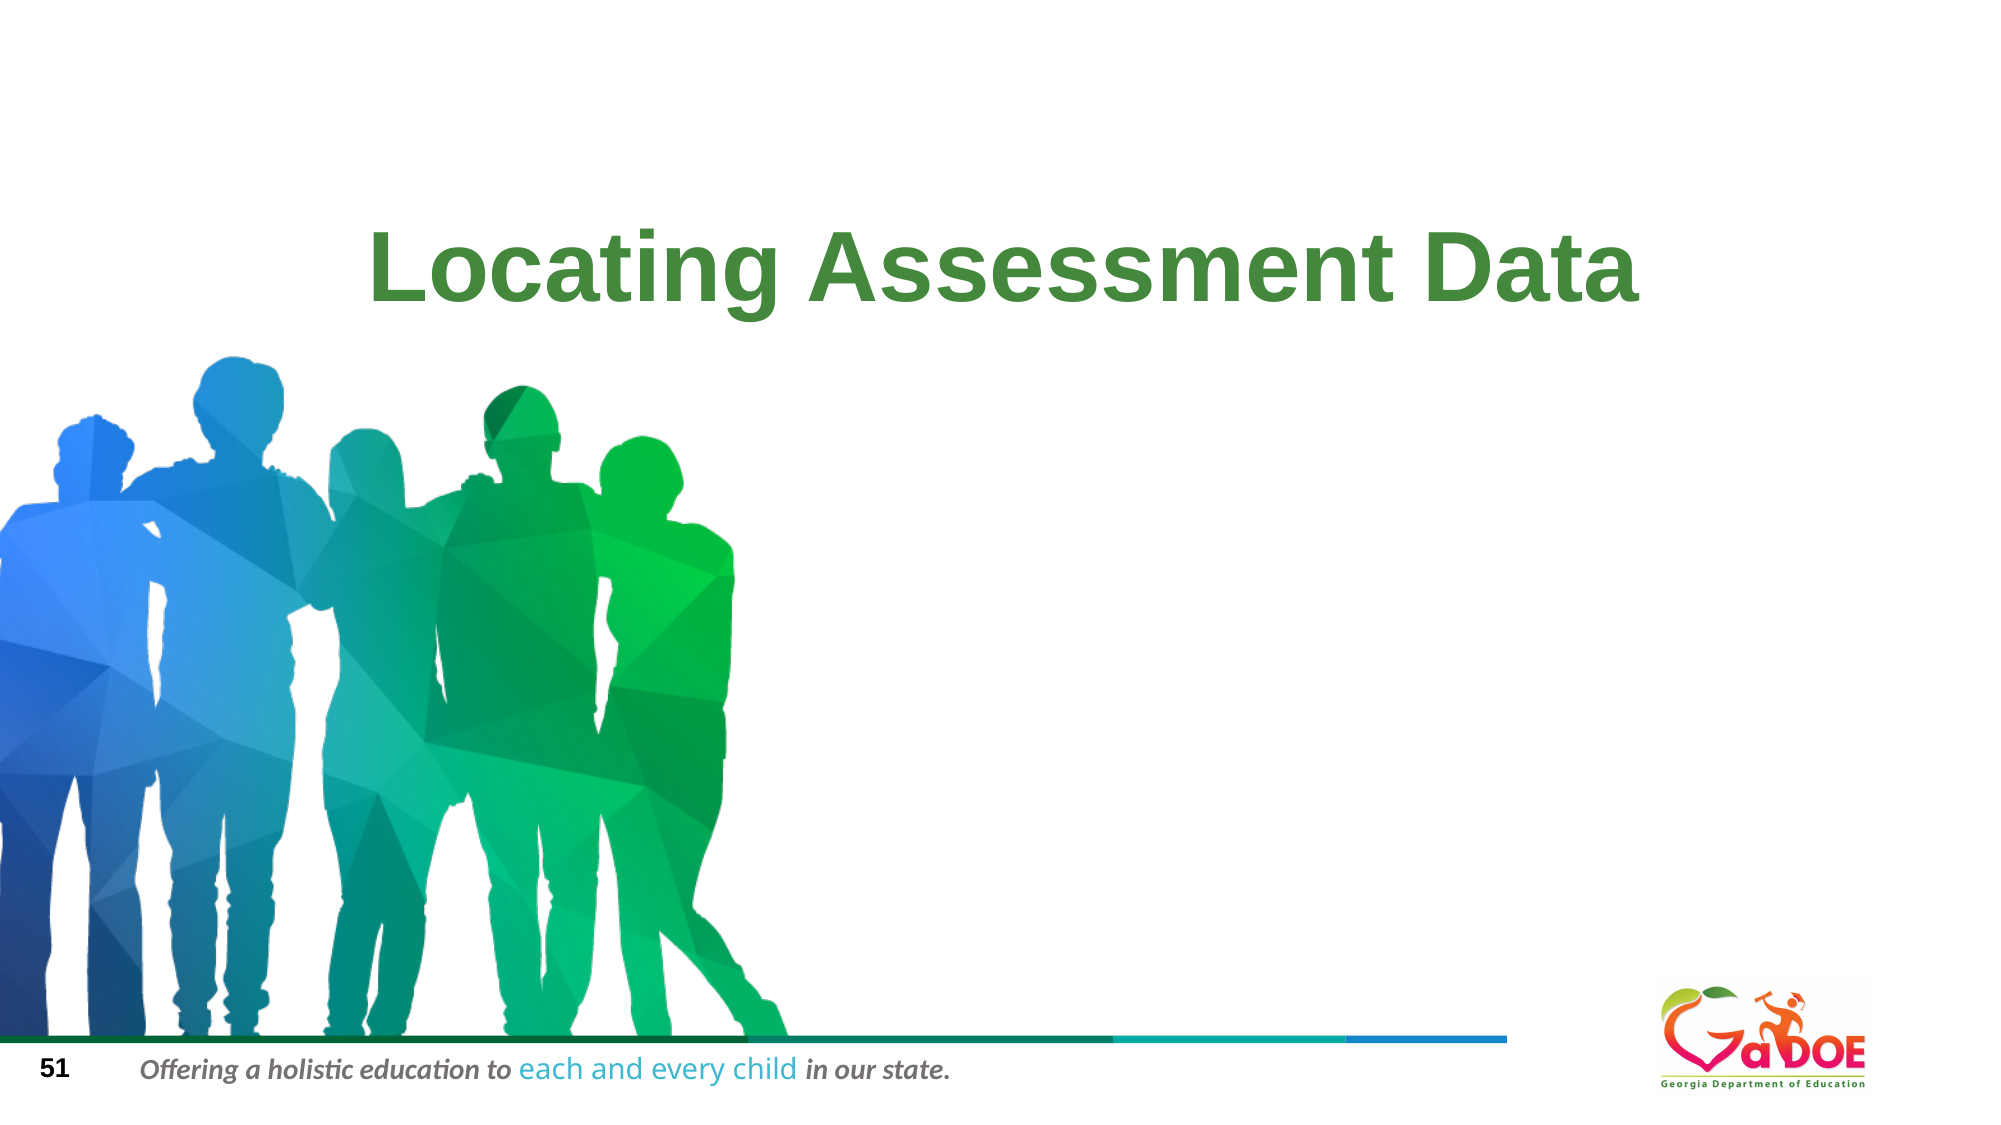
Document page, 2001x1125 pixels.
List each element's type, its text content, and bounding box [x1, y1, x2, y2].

picture [0, 243, 861, 1035]
title Locating Assessment Data [128, 54, 1879, 331]
picture [1654, 977, 1870, 1096]
